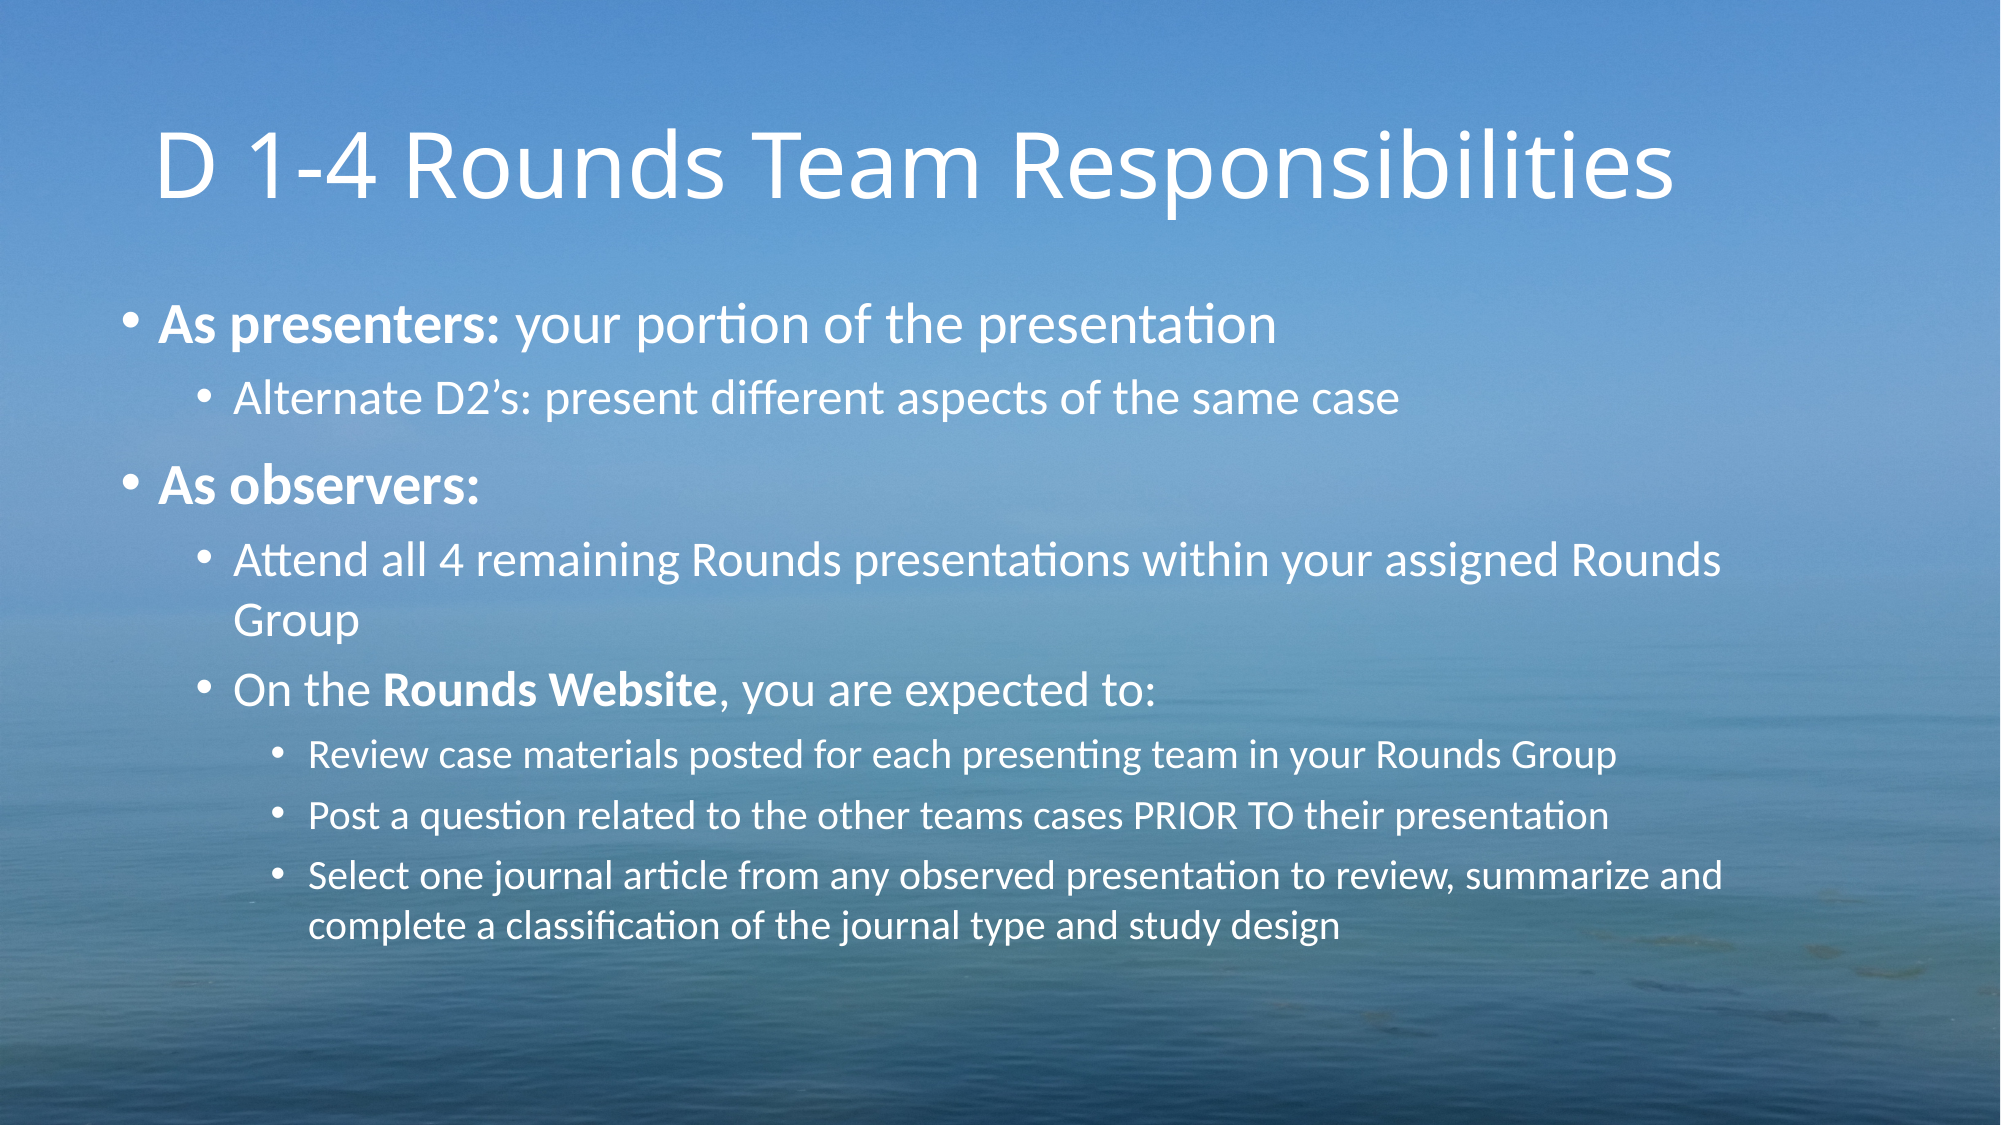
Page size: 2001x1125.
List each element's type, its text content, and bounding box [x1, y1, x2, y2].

title D 1-4 Rounds Team Responsibilities [137, 59, 1863, 277]
picture [0, 0, 2001, 1125]
list As presenters: your portion of the presentation Alternate D2’s: present different aspects of the same case As observers: Attend all 4 remaining Rounds presentations within your assigned Rounds Group On the Rounds Website, you are expected to: Review case materials posted for each presenting team in your Rounds Group Post a question related to the other teams cases PRIOR TO their presentation Select one journal article from any observed presentation to review, summarize and complete a classification of the journal type and study design [105, 277, 1863, 1048]
